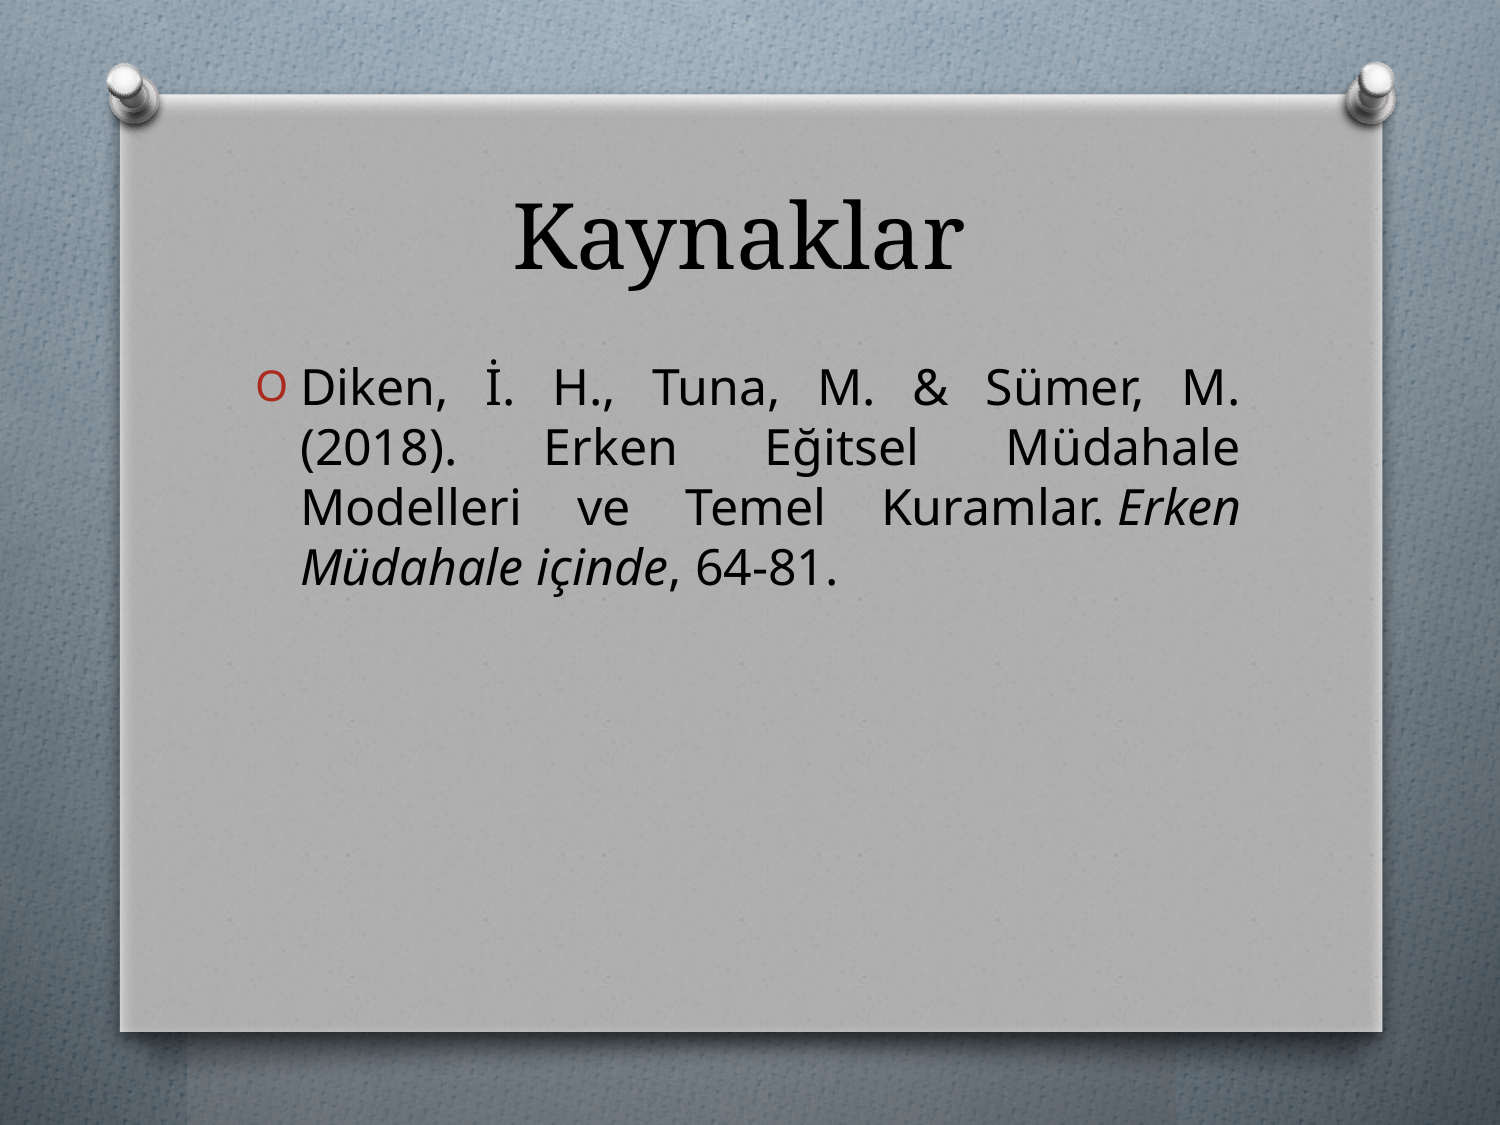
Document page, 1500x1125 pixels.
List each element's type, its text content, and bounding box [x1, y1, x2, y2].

picture [75, 29, 198, 153]
picture [1317, 35, 1439, 156]
list Diken, İ. H., Tuna, M. & Sümer, M. (2018). Erken Eğitsel Müdahale Modelleri ve Temel Kuramlar. Erken Müdahale içinde, 64-81. [240, 347, 1257, 939]
title Kaynaklar [179, 134, 1323, 332]
